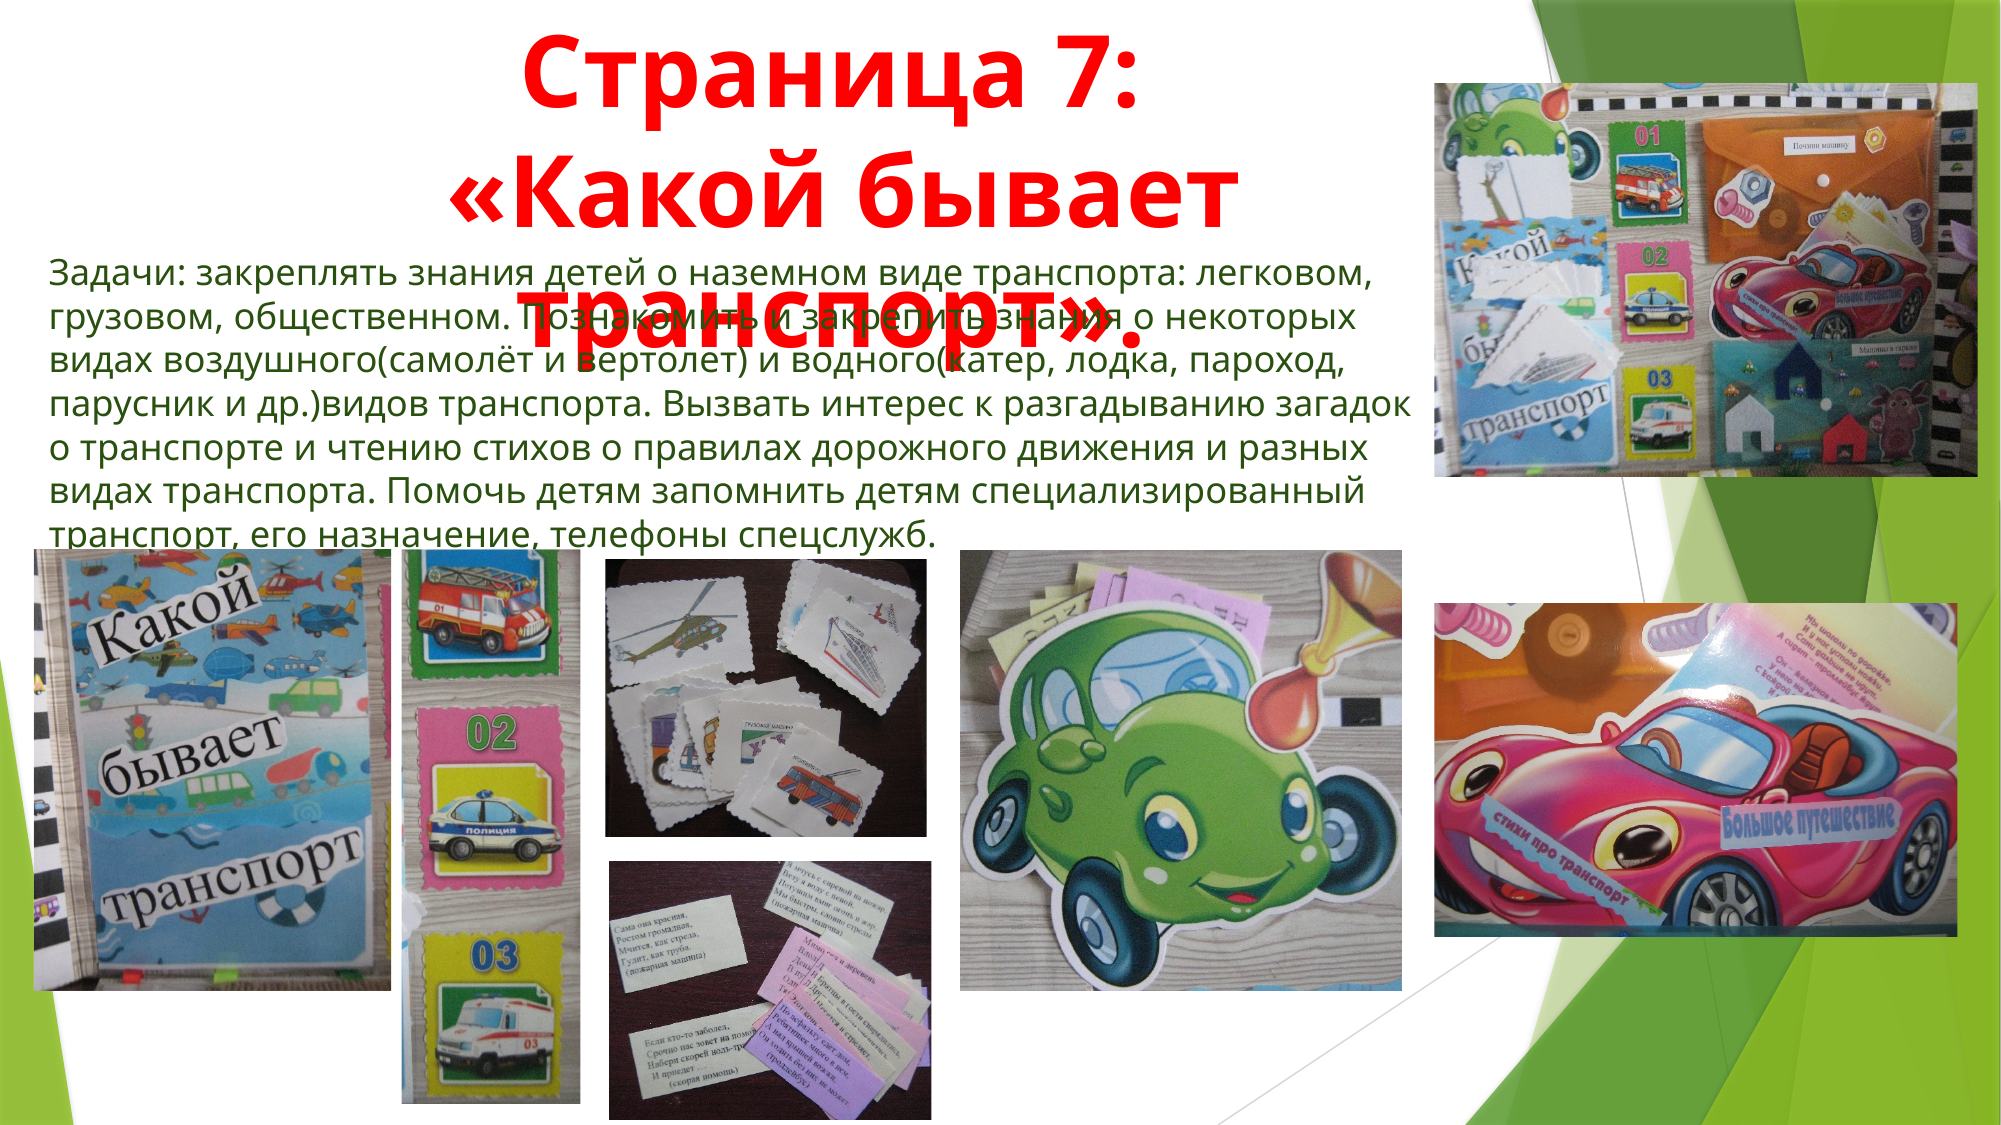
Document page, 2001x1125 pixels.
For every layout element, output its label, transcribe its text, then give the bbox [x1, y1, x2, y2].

picture [1433, 82, 1979, 478]
picture [0, 549, 933, 1120]
picture [959, 550, 1403, 991]
title Страница 7: «Какой бывает транспорт». [125, 0, 1537, 217]
list Задачи: закреплять знания детей о наземном виде транспорта: легковом, грузовом, общественном. Познакомить и закрепить знания о некоторых видах воздушного(самолёт и вертолет) и водного(катер, лодка, пароход, парусник и др.)видов транспорта. Вызвать интерес к разгадыванию загадок о транспорте и чтению стихов о правилах дорожного движения и разных видах транспорта. Помочь детям запомнить детям специализированный транспорт, его назначение, телефоны спецслужб. [33, 242, 1444, 564]
picture [1433, 602, 1958, 938]
